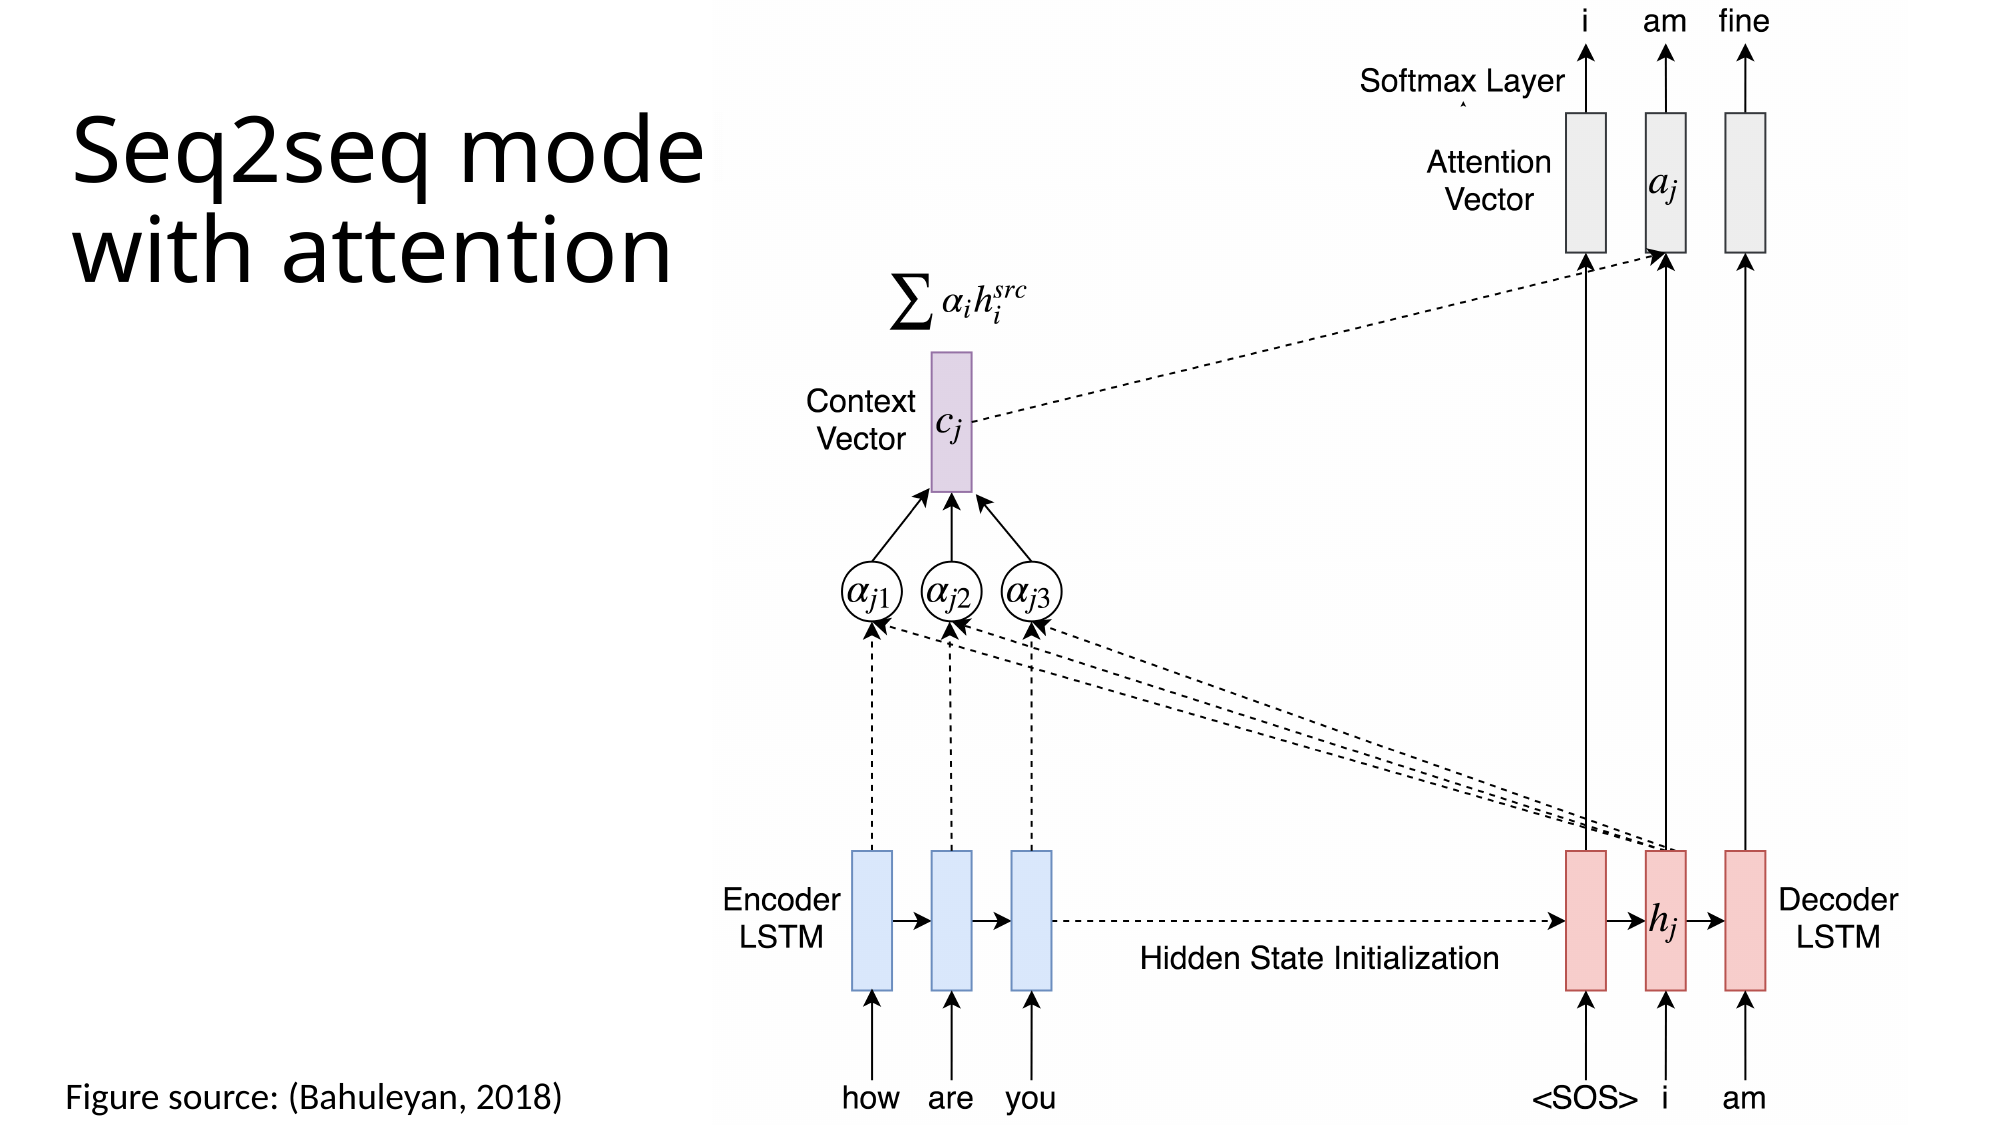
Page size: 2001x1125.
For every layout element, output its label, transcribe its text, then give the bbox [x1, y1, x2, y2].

text_box Figure source: (Bahuleyan, 2018) [50, 1064, 579, 1125]
picture [712, 0, 1908, 1125]
title Seq2seq model with attention [56, 59, 712, 346]
